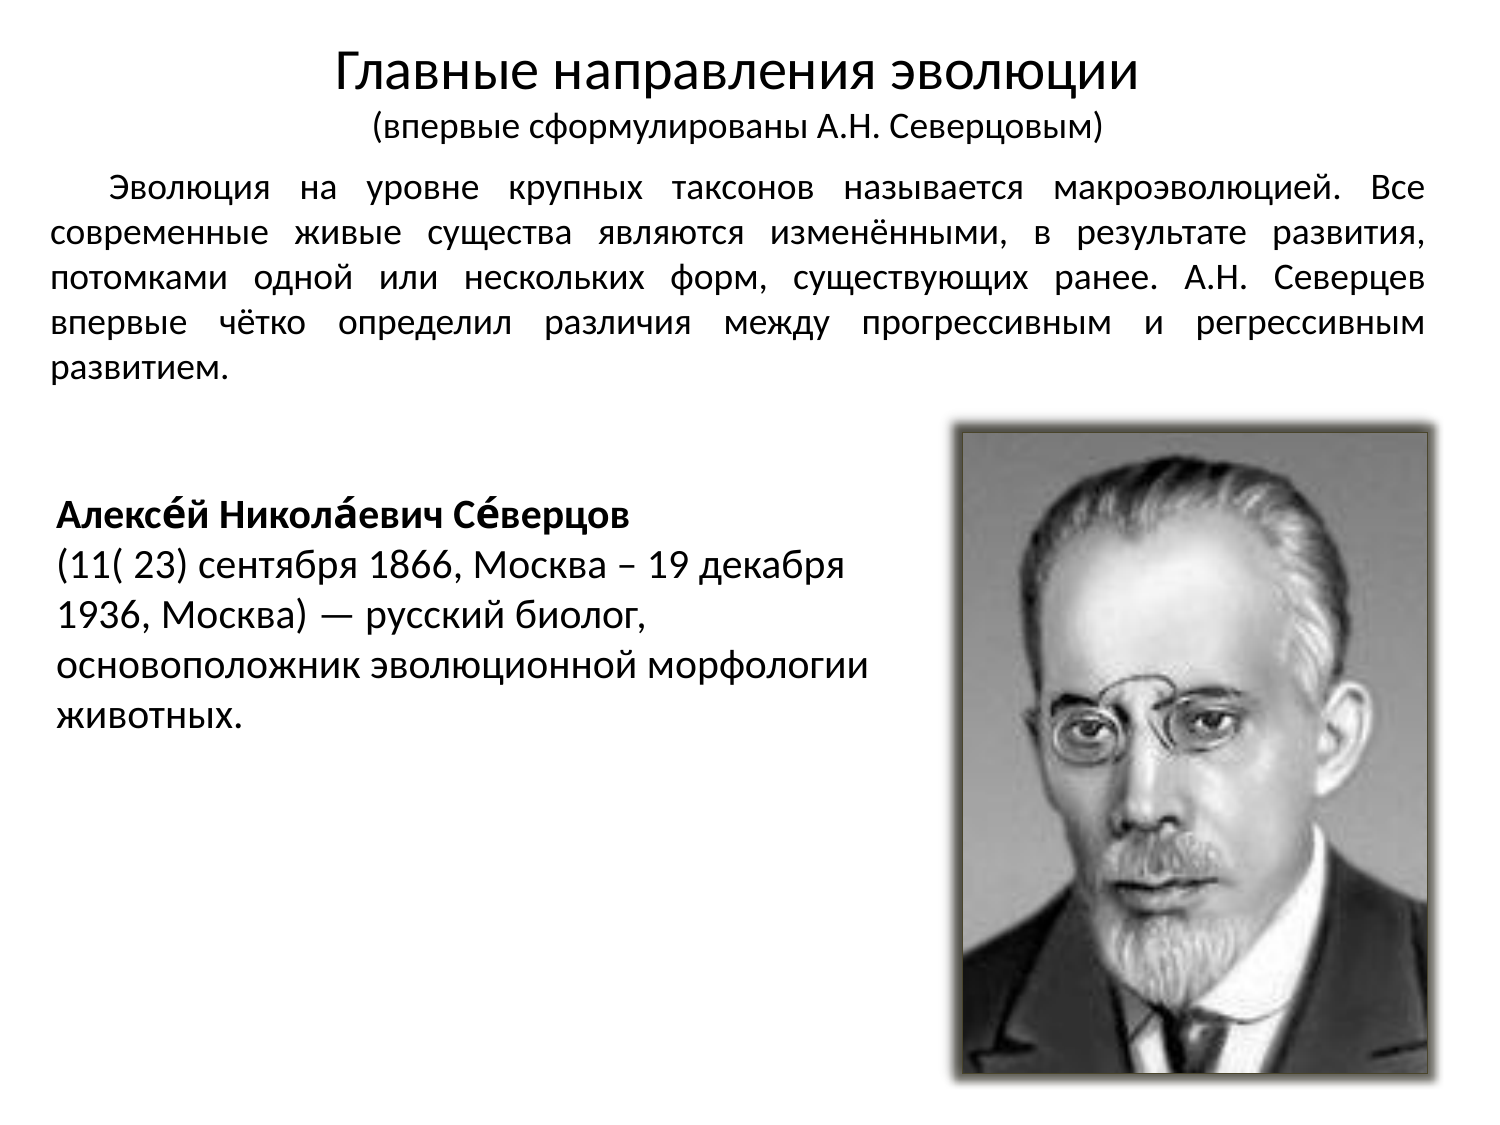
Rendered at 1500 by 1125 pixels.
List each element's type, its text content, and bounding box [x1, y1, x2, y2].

picture [962, 432, 1428, 1074]
text_box Алексе́й Никола́евич Се́верцов (11( 23) сентября 1866, Москва – 19 декабря 1936, Москва) — русский биолог, основоположник эволюционной морфологии животных. [41, 479, 945, 745]
text_box Главные направления эволюции (впервые сформулированы А.Н. Северцовым) [234, 23, 1243, 154]
text_box Эволюция на уровне крупных таксонов называется макроэволюцией. Все современные живые существа являются изменёнными, в результате развития, потомками одной или нескольких форм, существующих ранее. А.Н. Северцев впервые чётко определил различия между прогрессивным и регрессивным развитием. [35, 154, 1442, 395]
